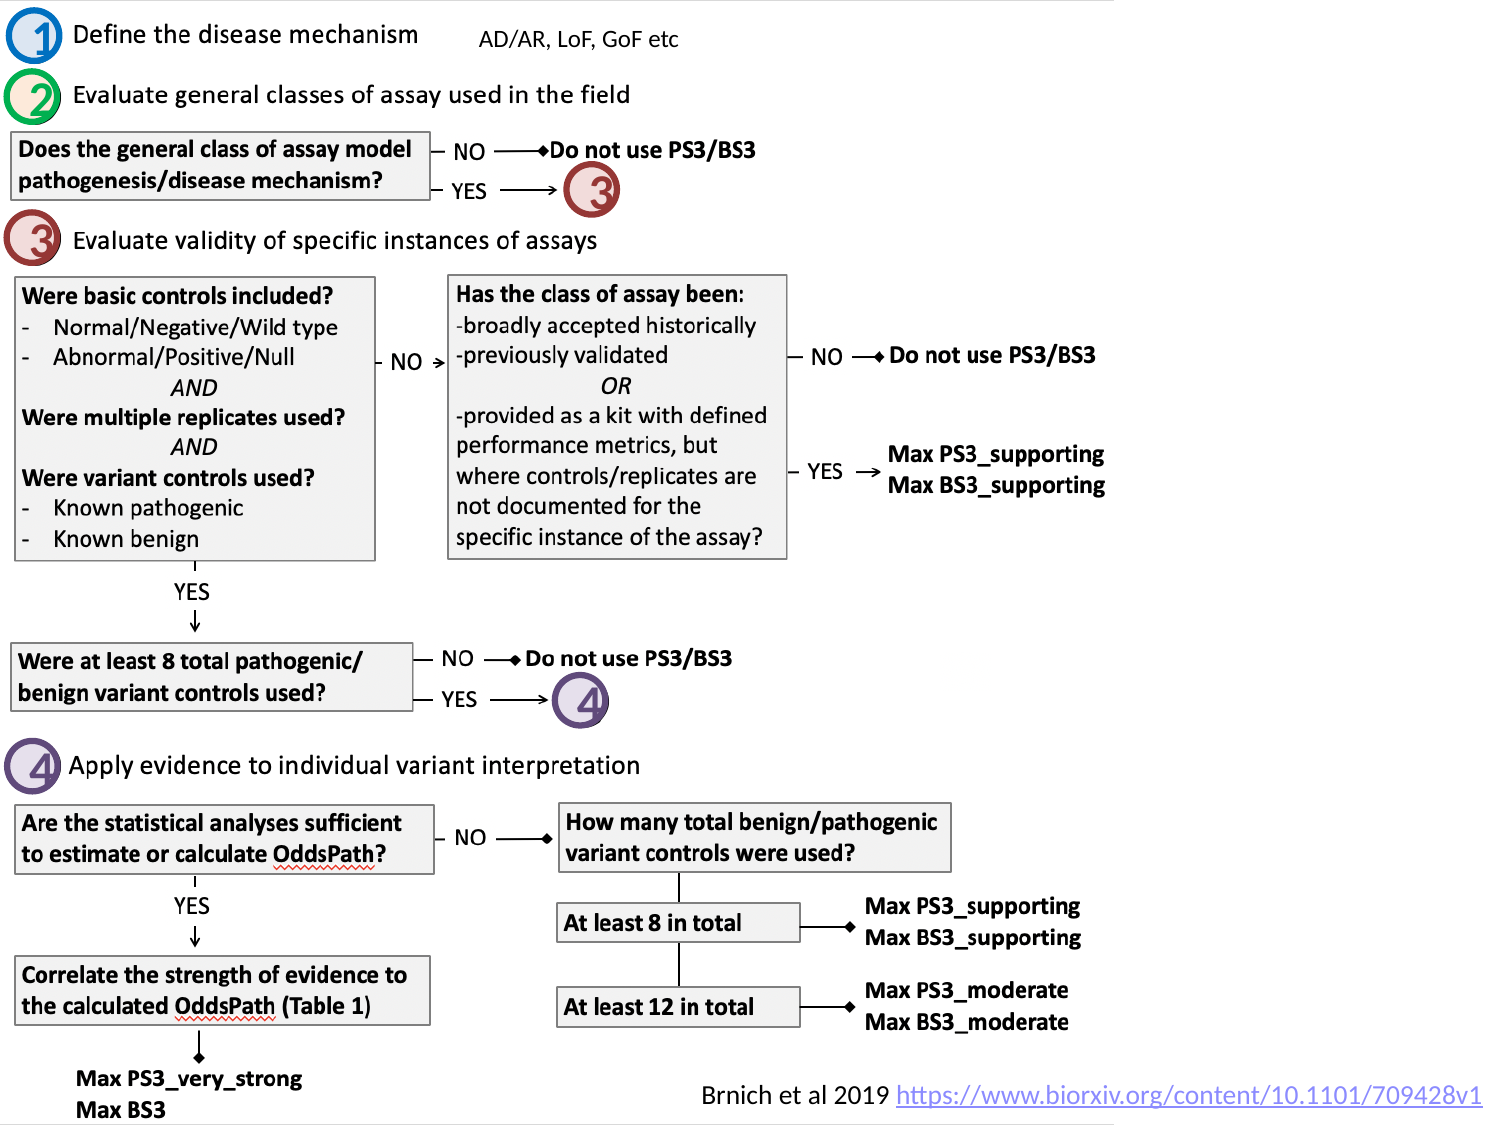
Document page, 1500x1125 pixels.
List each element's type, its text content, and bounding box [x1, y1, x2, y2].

picture [0, 0, 1114, 1125]
text_box Brnich et al 2019 https://www.biorxiv.org/content/10.1101/709428v1 [1117, 1069, 1498, 1118]
